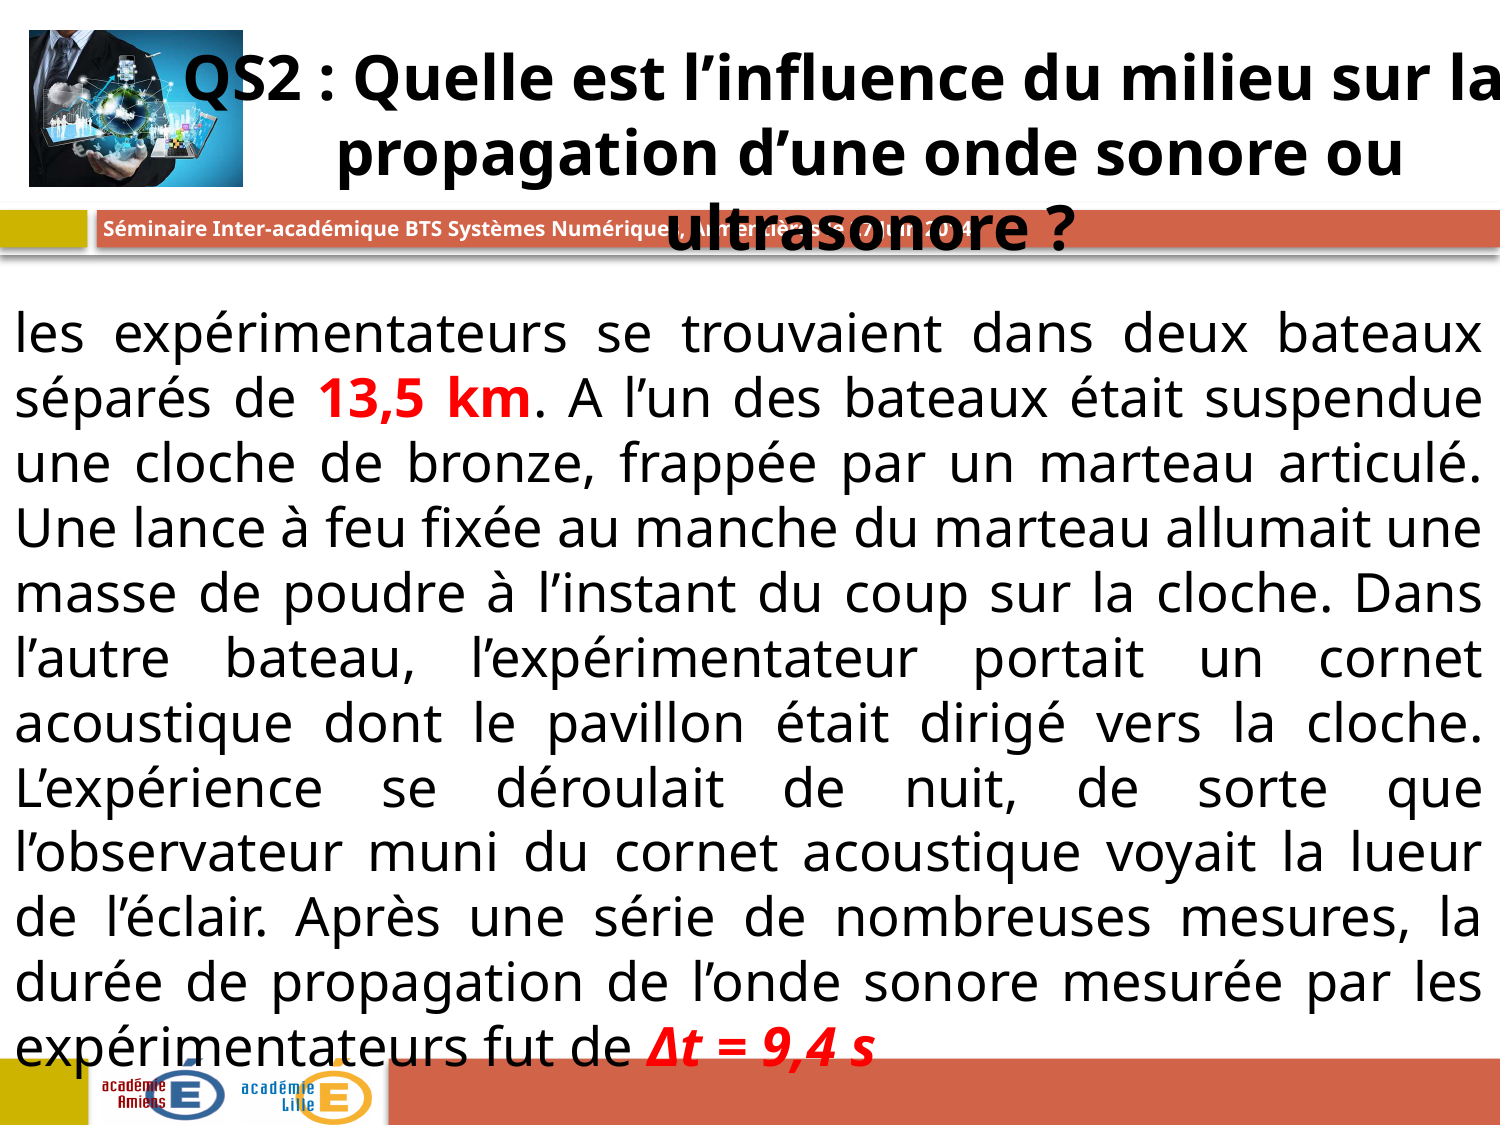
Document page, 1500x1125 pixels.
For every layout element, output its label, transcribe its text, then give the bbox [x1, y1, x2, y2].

text_box QS2 : Quelle est l’influence du milieu sur la propagation d’une onde sonore ou ultrasonore ? [159, 30, 1500, 271]
picture [242, 1085, 372, 1125]
picture [29, 30, 159, 187]
text_box les expérimentateurs se trouvaient dans deux bateaux séparés de 13,5 km. A l’un des bateaux était suspendue une cloche de bronze, frappée par un marteau articulé. Une lance à feu fixée au manche du marteau allumait une masse de poudre à l’instant du coup sur la cloche. Dans l’autre bateau, l’expérimentateur portait un cornet acoustique dont le pavillon était dirigé vers la cloche. L’expérience se déroulait de nuit, de sorte que l’observateur muni du cornet acoustique voyait la lueur de l’éclair. Après une série de nombreuses mesures, la durée de propagation de l’onde sonore mesurée par les expérimentateurs fut de Δt = 9,4 s [0, 290, 1500, 1085]
picture [100, 1085, 225, 1125]
